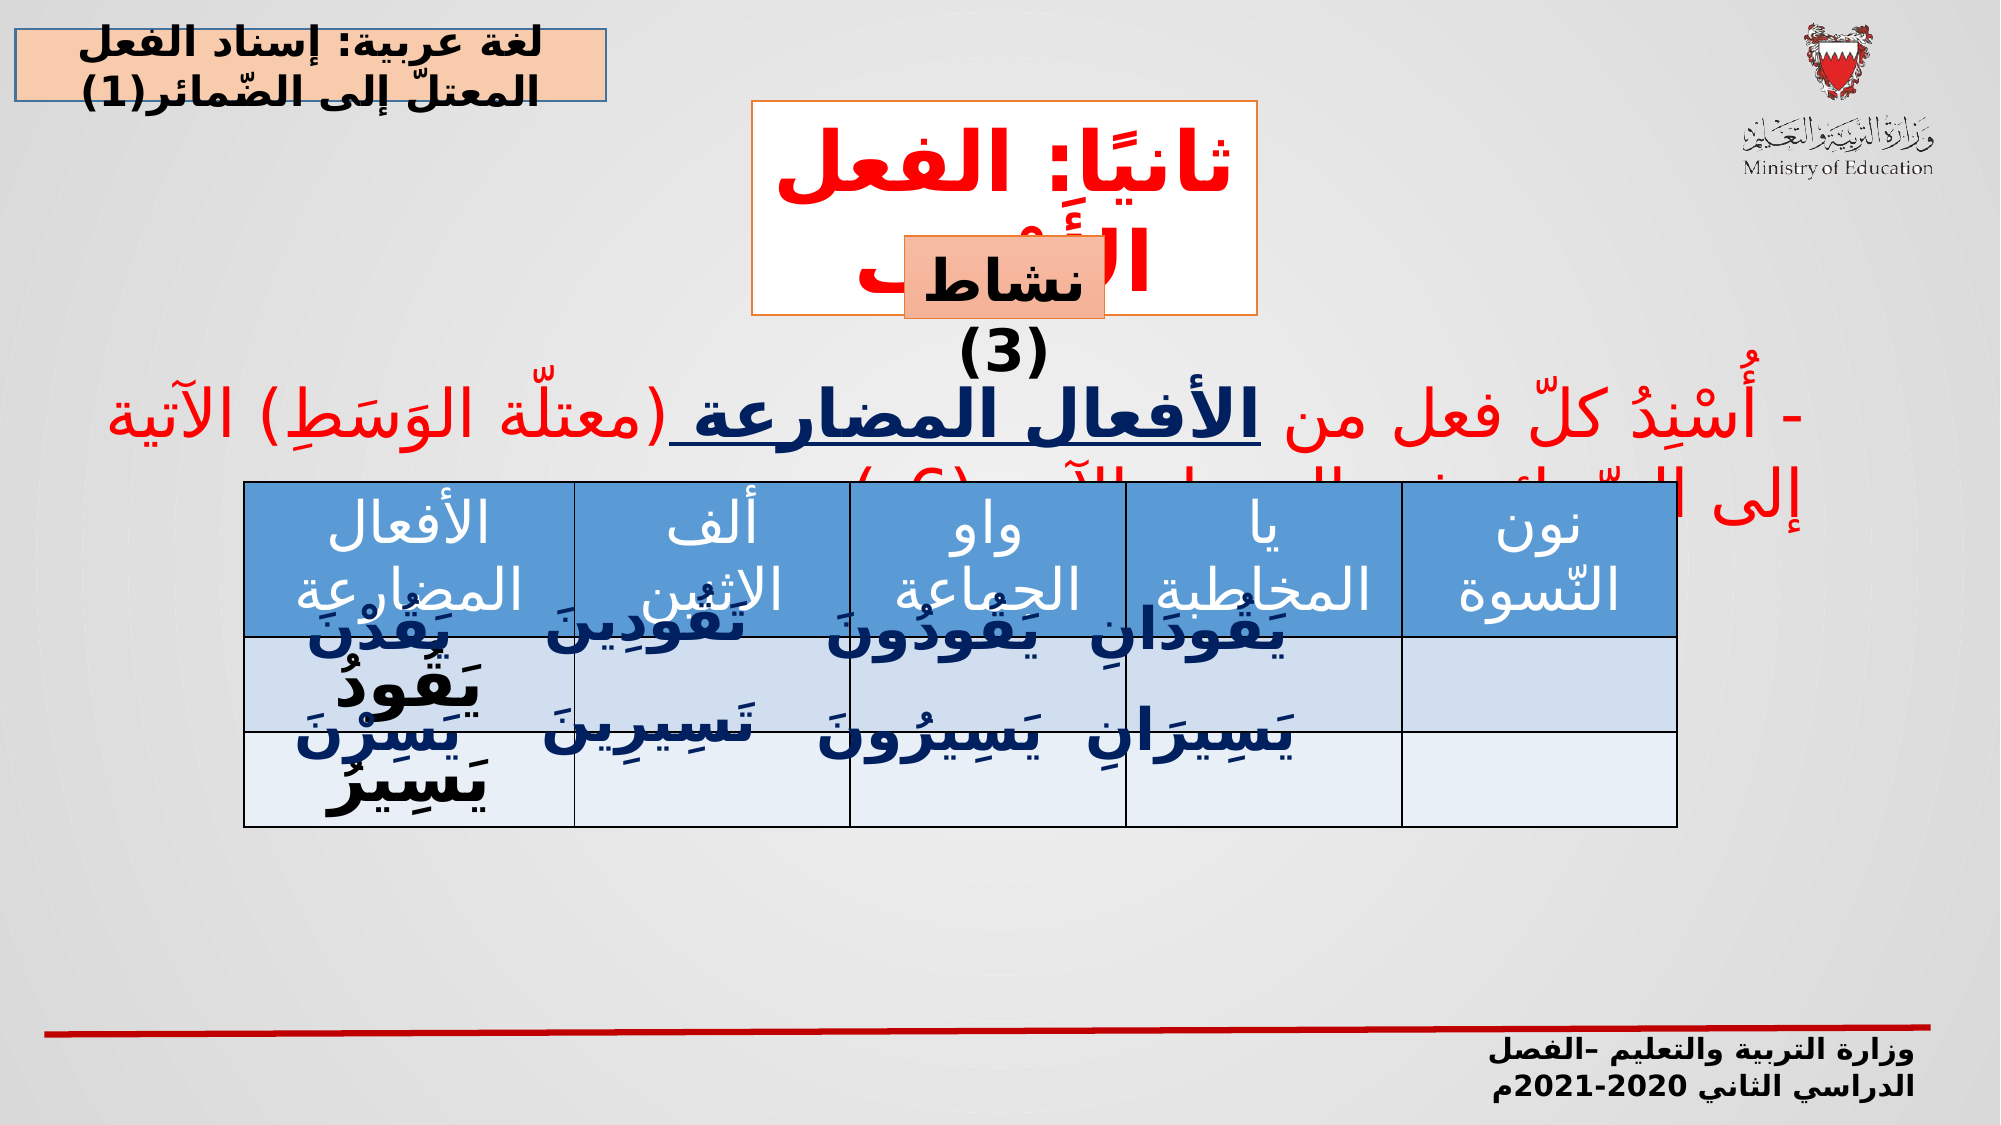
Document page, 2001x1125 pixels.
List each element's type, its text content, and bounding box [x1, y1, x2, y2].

table_header واو الجماعة [851, 483, 1125, 636]
text_box تَسِيرِينَ [526, 675, 772, 761]
text_box لغة عربية: إسناد الفعل المعتلّ إلى الضّمائر(1) [14, 28, 607, 102]
table_cell يَقُودُ [245, 638, 574, 731]
table_cell [575, 733, 849, 826]
table_cell يَسِيرُ [245, 733, 574, 826]
text_box يَقُودُونَ [810, 584, 1056, 669]
text_box تَقُودِينَ [529, 574, 764, 660]
table_cell [1403, 638, 1676, 731]
text_box ثانيًا: الفعل الأَجْوَف [751, 100, 1258, 316]
text_box نشاط (3) [904, 235, 1105, 319]
table_cell [851, 638, 1125, 731]
text_box يَقُودَانِ [1073, 584, 1303, 669]
text_box يَسِيرَانِ [1070, 685, 1312, 770]
table_header الأفعال المضارعة [245, 483, 574, 636]
table_cell [1127, 733, 1401, 826]
table_cell [1403, 733, 1676, 826]
table_cell [575, 638, 849, 731]
text_box وزارة التربية والتعليم –الفصل الدراسي الثاني 2020-2021م [1369, 1035, 1931, 1097]
table_header ألف الاثنين [575, 483, 849, 636]
table_header نون النّسوة [1403, 483, 1676, 636]
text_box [44, 1027, 1931, 1035]
text_box يَسِرْنَ [280, 684, 477, 770]
picture [1705, 0, 1976, 208]
text_box - أُسْنِدُ كلّ فعل من الأفعال المضارعة (معتلّة الوَسَطِ) الآتية إلى الضّمائر في الجدول الآتي:(6د) [44, 363, 1820, 474]
table_header يا المخاطبة [1127, 483, 1401, 636]
text_box يَقُدْنَ [291, 583, 469, 669]
table_cell [851, 733, 1125, 826]
text_box يَسِيرُونَ [801, 685, 1059, 770]
table_cell [1127, 638, 1401, 731]
